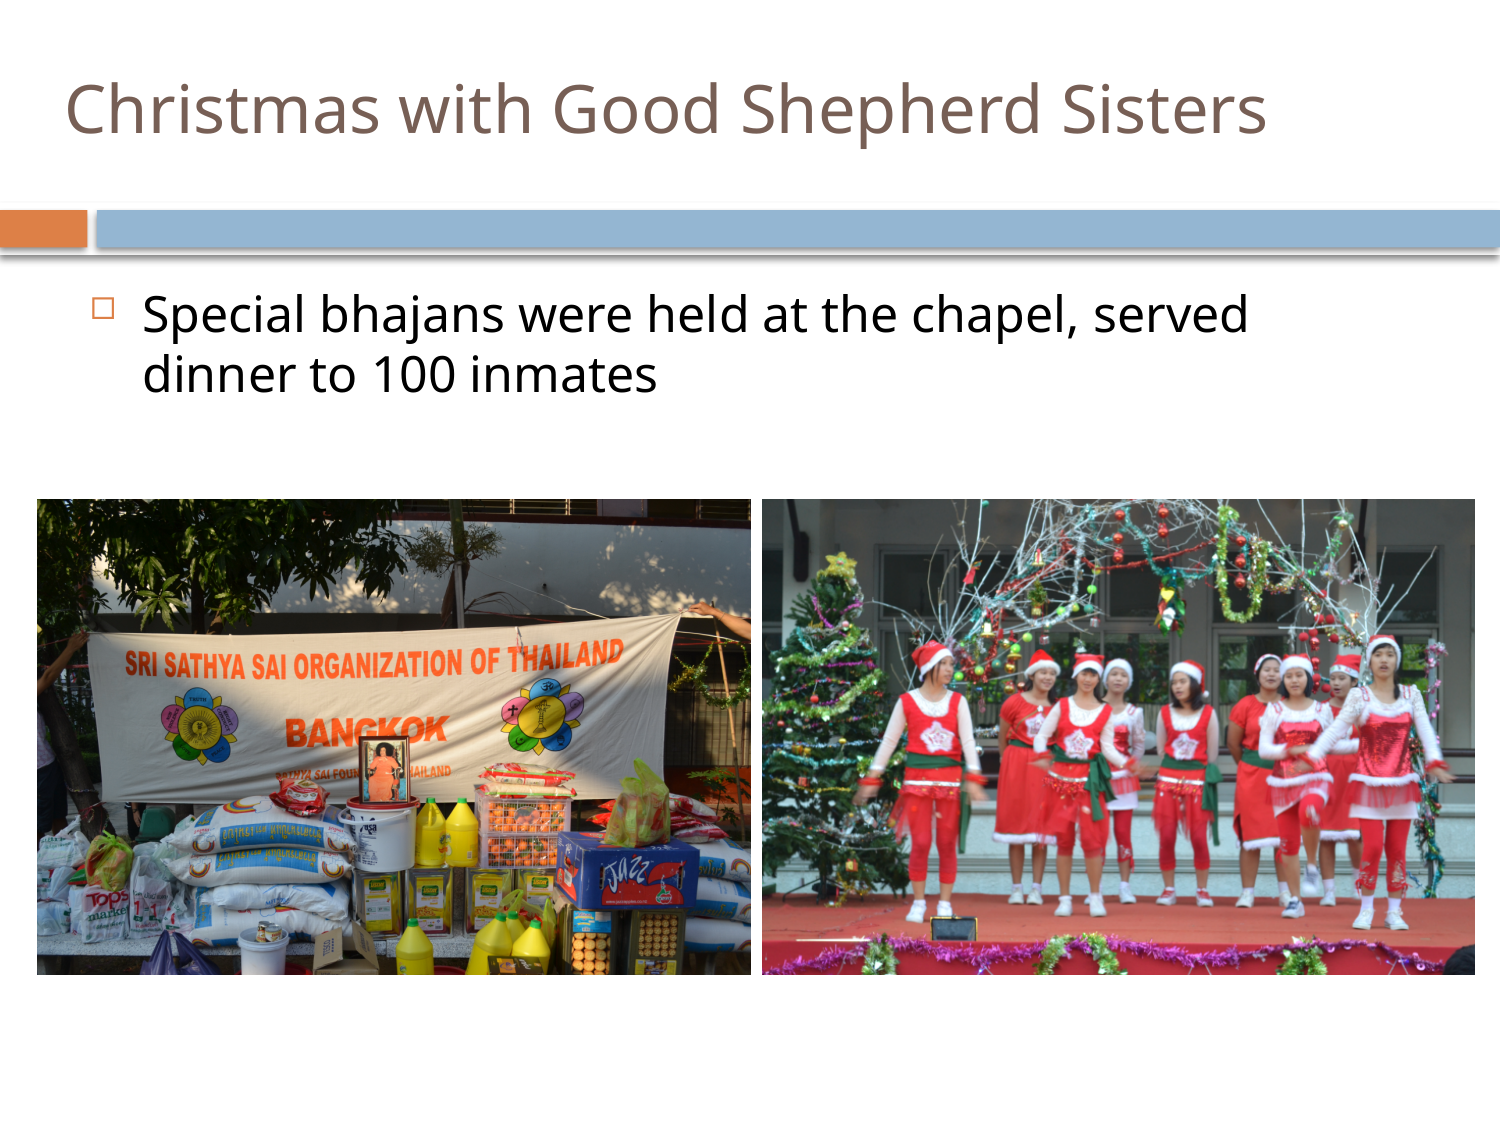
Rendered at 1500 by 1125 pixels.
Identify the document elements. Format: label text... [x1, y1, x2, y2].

title Christmas with Good Shepherd Sisters [50, 24, 1388, 188]
text_box Special bhajans were held at the chapel, served dinner to 100 inmates [74, 274, 1425, 410]
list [37, 499, 751, 976]
picture [762, 499, 1476, 976]
